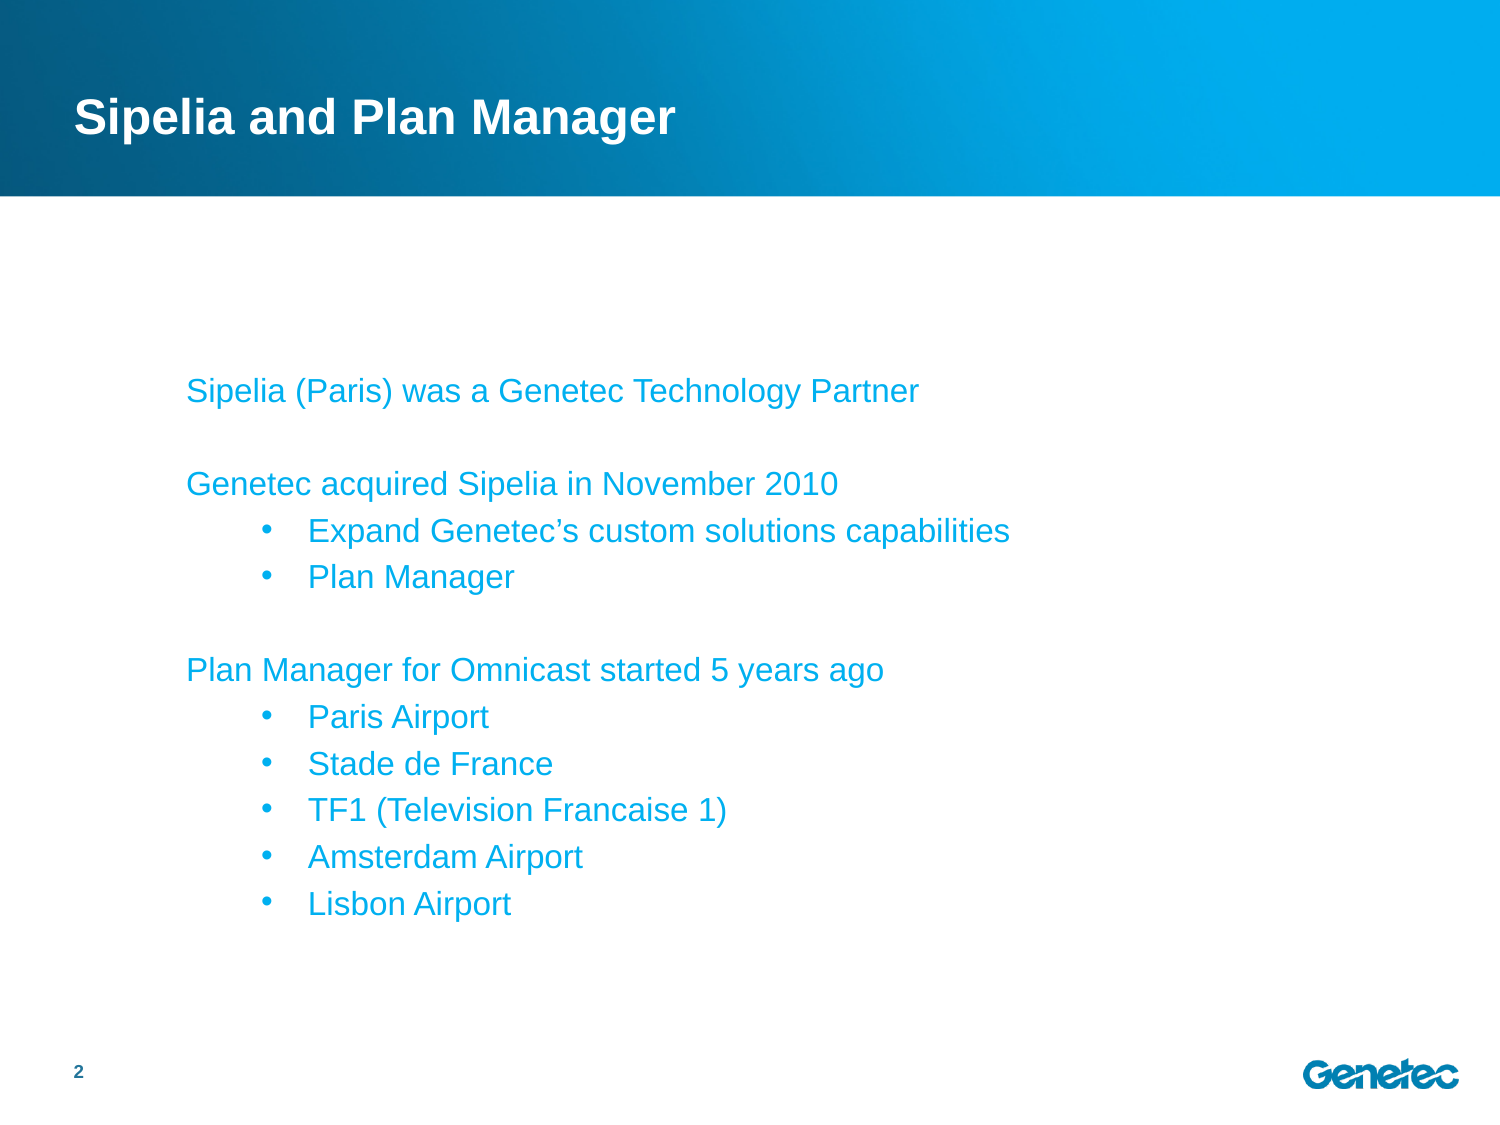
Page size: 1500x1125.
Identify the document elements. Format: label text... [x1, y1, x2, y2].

picture [1387, 1071, 1417, 1089]
picture [1342, 1071, 1370, 1089]
picture [1430, 1083, 1441, 1089]
picture [1409, 1058, 1459, 1083]
picture [1303, 1058, 1406, 1083]
picture [1303, 1080, 1311, 1089]
picture [1325, 1082, 1337, 1089]
title Sipelia and Plan Manager [59, 35, 903, 194]
list Sipelia (Paris) was a Genetec Technology Partner Genetec acquired Sipelia in November 2010 Expand Genetec’s custom solutions capabilities Plan Manager Plan Manager for Omnicast started 5 years ago Paris Airport Stade de France TF1 (Television Francaise 1) Amsterdam Airport Lisbon Airport [171, 361, 1282, 953]
